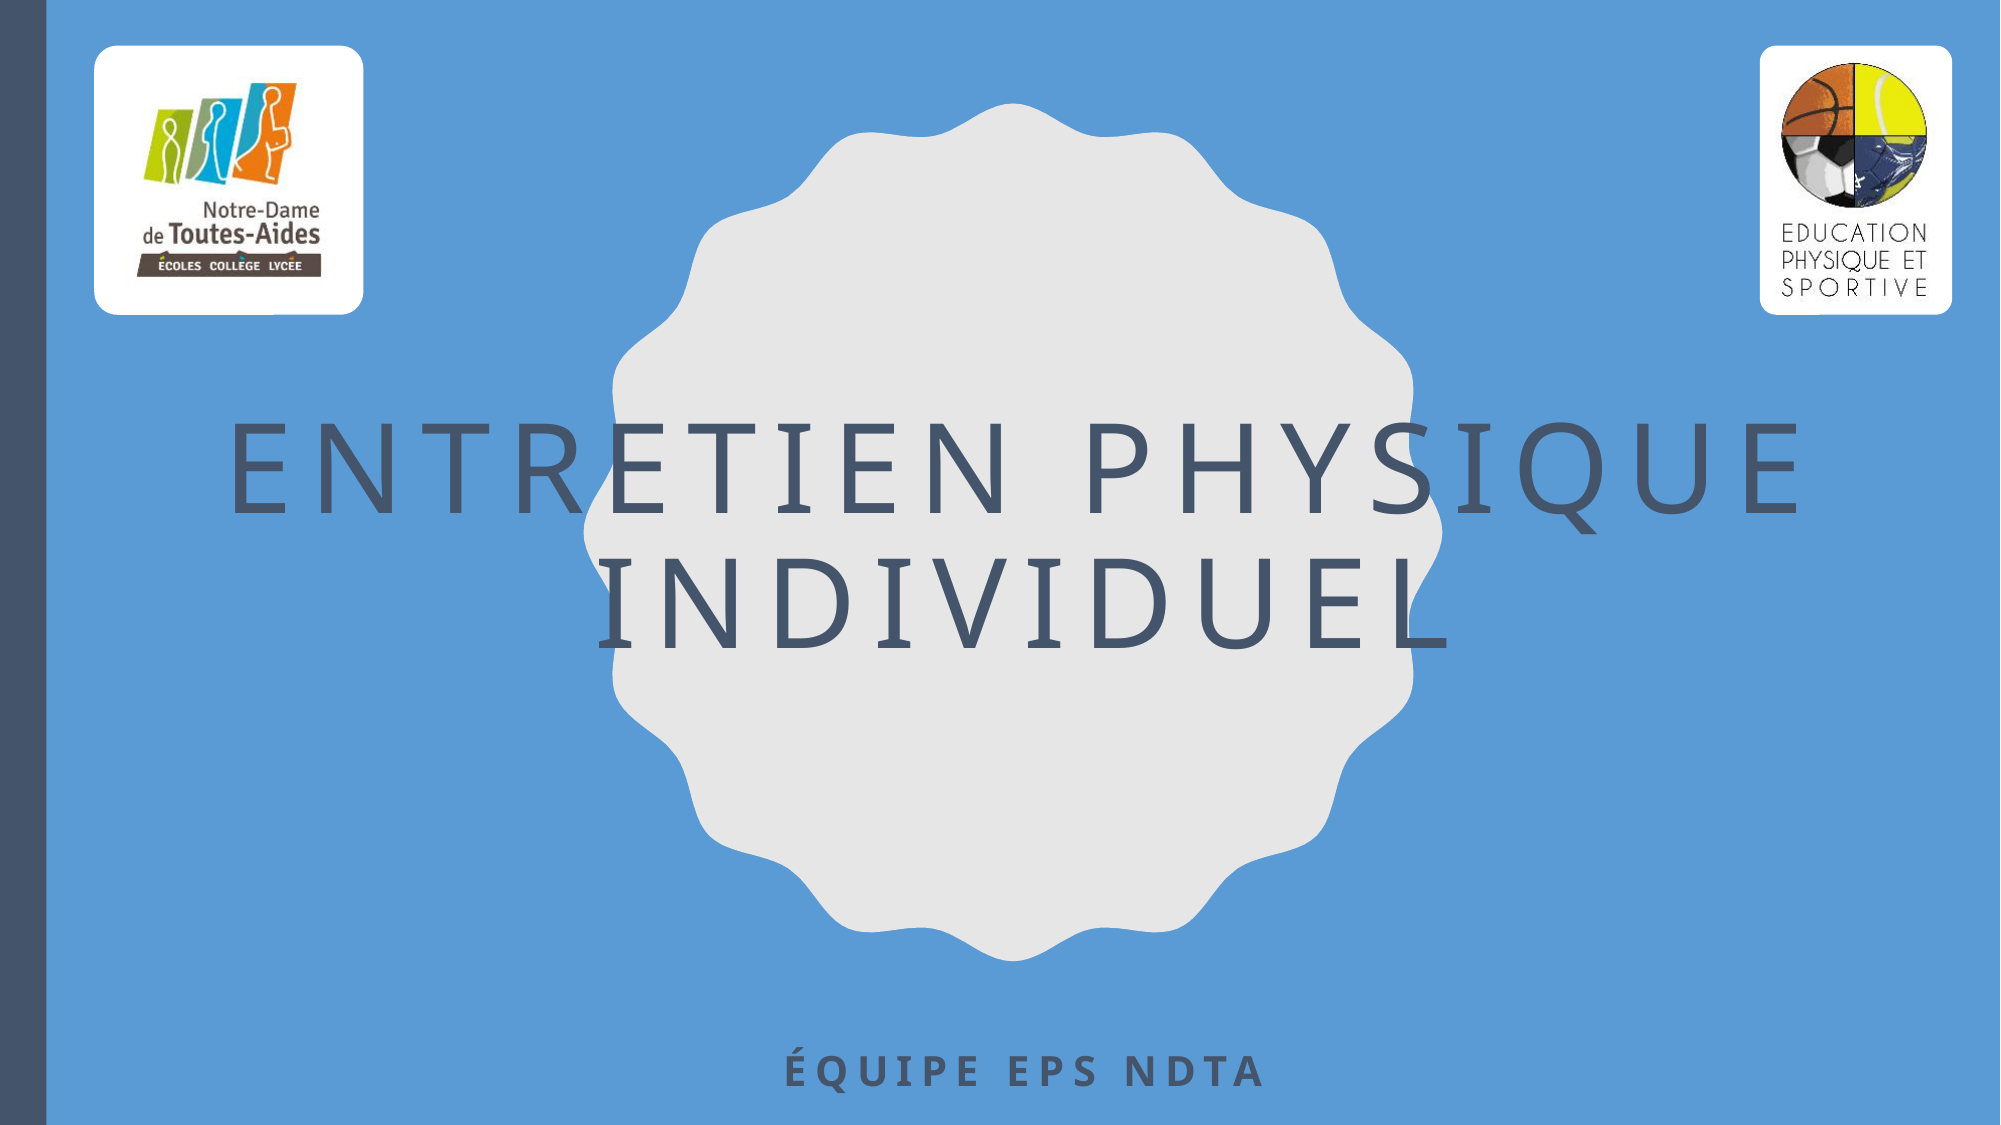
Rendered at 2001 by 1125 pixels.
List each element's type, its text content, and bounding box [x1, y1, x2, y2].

picture [94, 45, 364, 315]
subtitle Équipe EPS NDTA [363, 980, 1684, 1103]
picture [1759, 45, 1953, 315]
title Entretien physique individuel [176, 180, 1870, 902]
